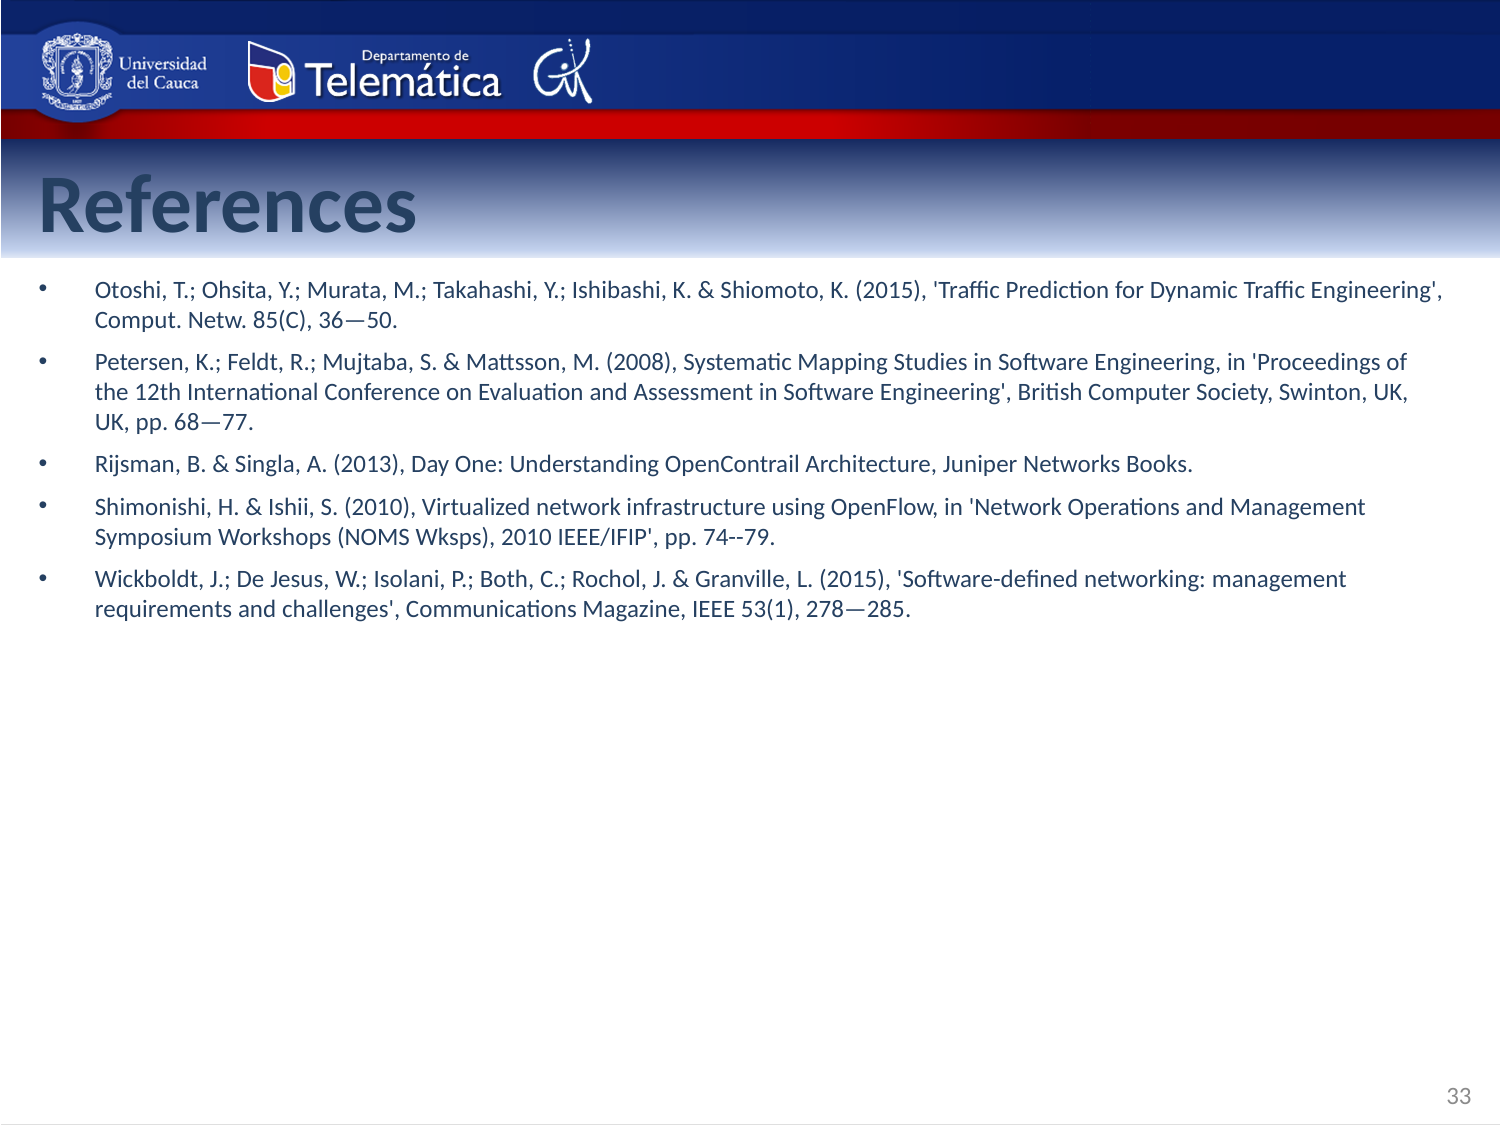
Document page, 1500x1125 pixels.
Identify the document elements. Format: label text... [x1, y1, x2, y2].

picture [0, 0, 1500, 1125]
text_box References [23, 141, 1477, 257]
list Otoshi, T.; Ohsita, Y.; Murata, M.; Takahashi, Y.; Ishibashi, K. & Shiomoto, K. (2015), 'Traffic Prediction for Dynamic Traffic Engineering', Comput. Netw. 85(C), 36—50. Petersen, K.; Feldt, R.; Mujtaba, S. & Mattsson, M. (2008), Systematic Mapping Studies in Software Engineering, in 'Proceedings of the 12th International Conference on Evaluation and Assessment in Software Engineering', British Computer Society, Swinton, UK, UK, pp. 68—77. Rijsman, B. & Singla, A. (2013), Day One: Understanding OpenContrail Architecture, Juniper Networks Books. Shimonishi, H. & Ishii, S. (2010), Virtualized network infrastructure using OpenFlow, in 'Network Operations and Management Symposium Workshops (NOMS Wksps), 2010 IEEE/IFIP', pp. 74--79. Wickboldt, J.; De Jesus, W.; Isolani, P.; Both, C.; Rochol, J. & Granville, L. (2015), 'Software-defined networking: management requirements and challenges', Communications Magazine, IEEE 53(1), 278—285. [23, 265, 1465, 1079]
slide_number 33 [1136, 1065, 1487, 1125]
